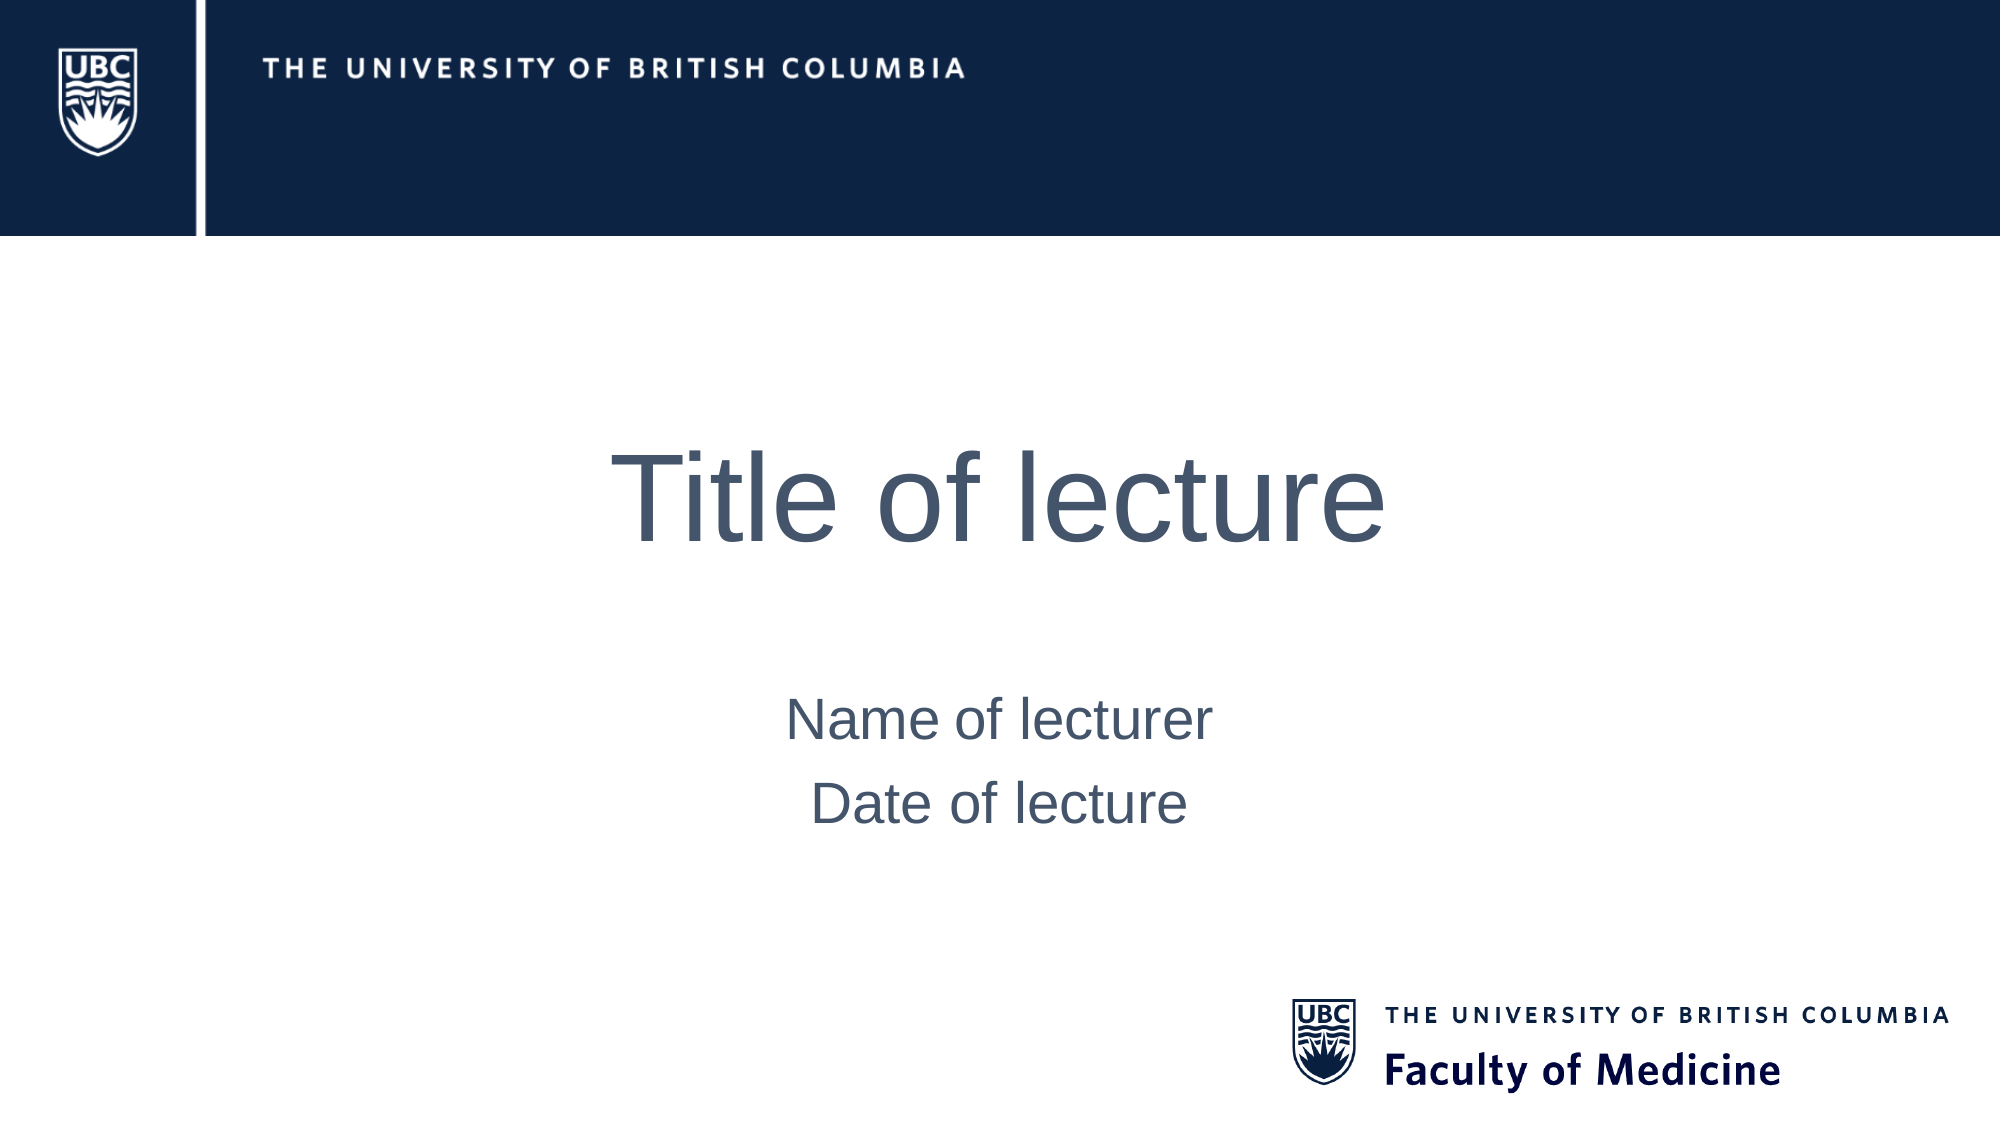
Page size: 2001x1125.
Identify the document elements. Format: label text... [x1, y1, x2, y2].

title Title of lecture [249, 236, 1750, 576]
subtitle Name of lecturer Date of lecture [249, 590, 1750, 863]
picture [1245, 999, 2000, 1125]
picture [0, 0, 2000, 236]
